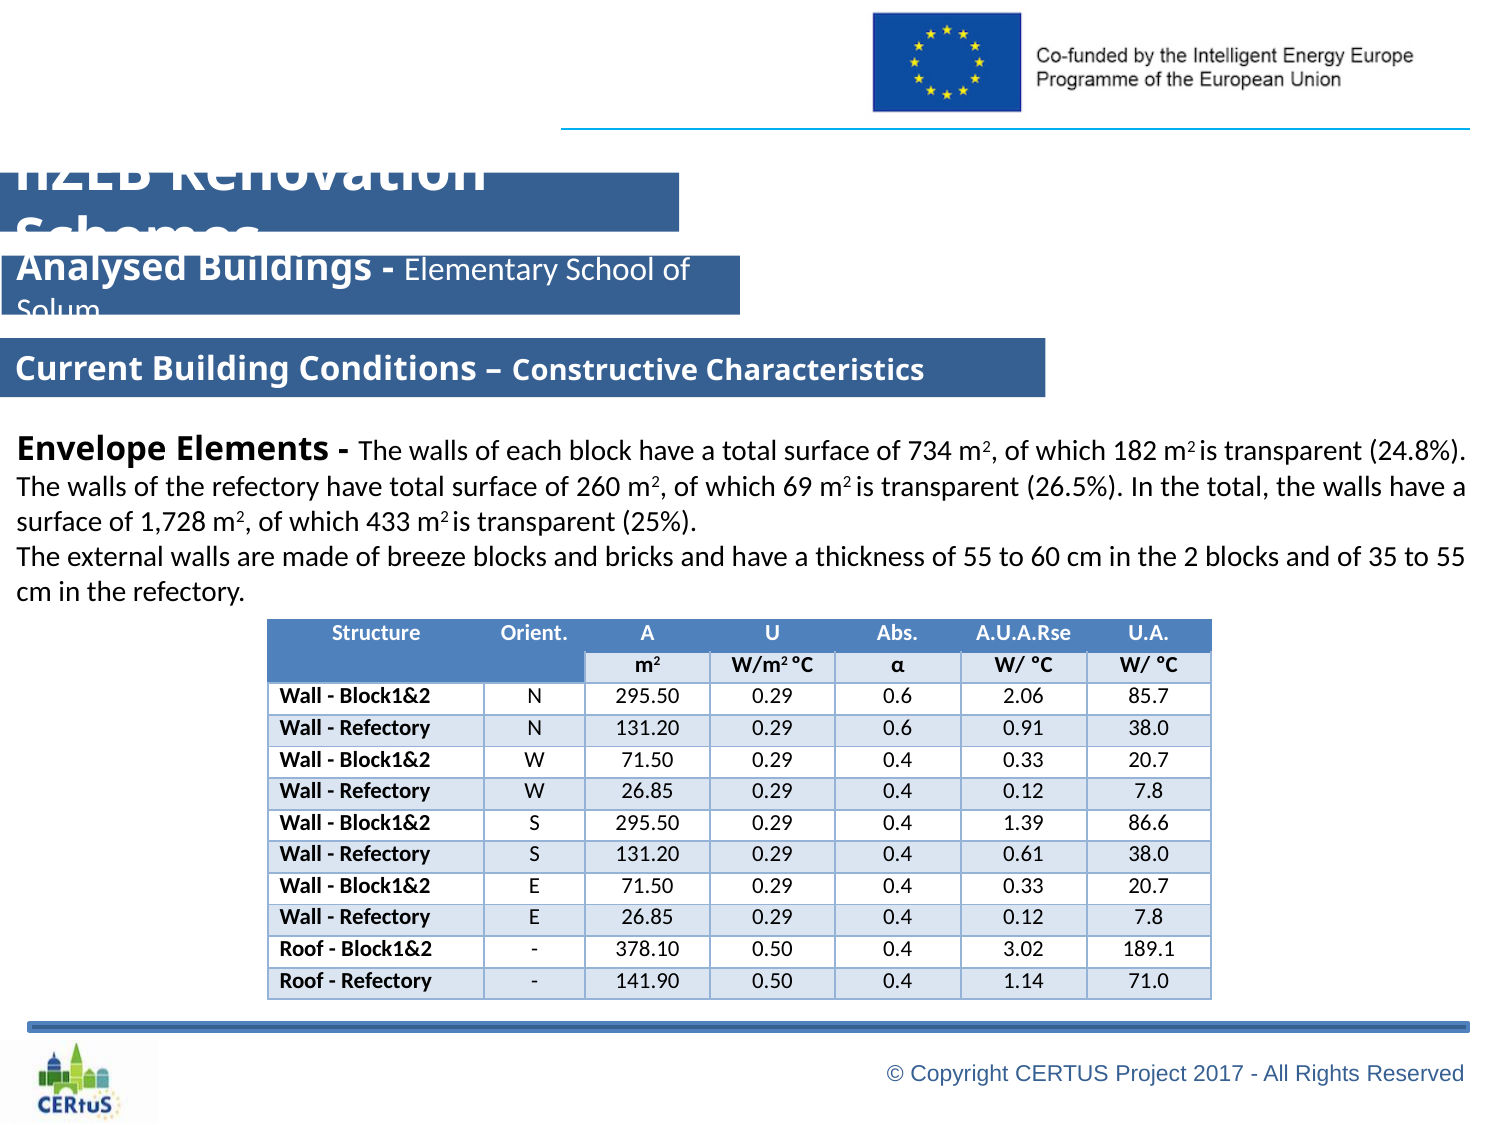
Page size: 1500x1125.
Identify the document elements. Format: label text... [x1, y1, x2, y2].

table_cell N [485, 716, 584, 746]
text_box Analysed Buildings - Elementary School of Solum [0, 253, 742, 317]
table_cell 38.0 [1088, 842, 1210, 872]
table_cell S [485, 842, 584, 872]
table_cell 38.0 [1088, 716, 1210, 746]
table_cell 1.14 [962, 969, 1086, 998]
text_box [27, 1021, 1470, 1033]
table_cell Wall - Refectory [269, 779, 483, 809]
table_cell Wall - Block1&2 [269, 874, 483, 904]
table_cell 0.50 [711, 969, 834, 998]
text_box © Copyright CERTUS Project 2017 - All Rights Reserved [844, 1051, 1480, 1094]
text_box Envelope Elements - The walls of each block have a total surface of 734 m2, of which 182 m2 is transparent (24.8%). The walls of the refectory have total surface of 260 m2, of which 69 m2 is transparent (26.5%). In the total, the walls have a surface of 1,728 m2, of which 433 m2 is transparent (25%). The external walls are made of breeze blocks and bricks and have a thickness of 55 to 60 cm in the 2 blocks and of 35 to 55 cm in the refectory. [1, 420, 1482, 615]
table_cell 0.6 [836, 684, 960, 714]
table_header Structure [269, 621, 484, 682]
table_cell 20.7 [1088, 874, 1210, 904]
table_cell 0.61 [962, 842, 1086, 872]
table_cell 131.20 [586, 842, 709, 872]
table_cell 0.12 [962, 779, 1086, 809]
table_cell 86.6 [1088, 811, 1210, 840]
table_cell 0.29 [711, 684, 834, 714]
table_cell 0.29 [711, 905, 834, 935]
table_cell N [485, 684, 584, 714]
table_cell 0.91 [962, 716, 1086, 746]
table_cell S [485, 811, 584, 840]
table_cell 0.4 [836, 842, 960, 872]
table_cell W/m2 ºC [711, 653, 834, 682]
table_cell 20.7 [1088, 747, 1210, 777]
table_cell m2 [586, 653, 709, 682]
table_cell 295.50 [586, 811, 709, 840]
text_box Current Building Conditions – Constructive Characteristics [0, 336, 1047, 399]
table_cell 0.12 [962, 905, 1086, 935]
table_cell 0.29 [711, 842, 834, 872]
table_cell Wall - Refectory [269, 905, 483, 935]
table_cell 71.50 [586, 747, 709, 777]
table_cell Roof - Block1&2 [269, 937, 483, 967]
table_cell 0.4 [836, 747, 960, 777]
table_cell 0.50 [711, 937, 834, 967]
table_cell 0.4 [836, 779, 960, 809]
table_cell 0.33 [962, 874, 1086, 904]
picture [865, 3, 1433, 122]
table_cell E [485, 905, 584, 935]
table_cell 131.20 [586, 716, 709, 746]
table_cell 378.10 [586, 937, 709, 967]
table_cell E [485, 874, 584, 904]
text_box nZEB Renovation Schemes [0, 171, 681, 234]
table_cell 2.06 [962, 684, 1086, 714]
table_cell α [836, 653, 960, 682]
table_cell 3.02 [962, 937, 1086, 967]
table_cell 71.50 [586, 874, 709, 904]
table_cell 0.4 [836, 811, 960, 840]
table_cell 0.6 [836, 716, 960, 746]
table_cell 26.85 [586, 905, 709, 935]
table_cell 0.4 [836, 905, 960, 935]
table_header Orient. [484, 621, 585, 682]
table_cell 0.29 [711, 747, 834, 777]
table_cell 1.39 [962, 811, 1086, 840]
table_cell Wall - Block1&2 [269, 811, 483, 840]
table_cell 7.8 [1088, 779, 1210, 809]
table_cell 189.1 [1088, 937, 1210, 967]
table_cell 85.7 [1088, 684, 1210, 714]
table_cell W/ ºC [1088, 653, 1210, 682]
table_cell W [485, 779, 584, 809]
table_cell 71.0 [1088, 969, 1210, 998]
table_header Α.U.A.Rse [961, 621, 1087, 651]
table_cell 7.8 [1088, 905, 1210, 935]
table_cell Wall - Refectory [269, 716, 483, 746]
table_cell - [485, 937, 584, 967]
table_header Abs. [835, 621, 961, 651]
table_cell 0.4 [836, 874, 960, 904]
table_cell 0.29 [711, 716, 834, 746]
table_cell Wall - Refectory [269, 842, 483, 872]
table_cell W [485, 747, 584, 777]
table_cell 0.29 [711, 874, 834, 904]
table_header U.A. [1087, 621, 1210, 651]
table_cell 141.90 [586, 969, 709, 998]
table_cell 295.50 [586, 684, 709, 714]
table_cell Roof - Refectory [269, 969, 483, 998]
table_cell - [485, 969, 584, 998]
table_header A [585, 621, 710, 651]
table_cell 0.4 [836, 969, 960, 998]
table_cell W/ ºC [962, 653, 1086, 682]
table_cell 0.29 [711, 779, 834, 809]
picture [0, 1040, 159, 1124]
table_cell 0.4 [836, 937, 960, 967]
table_cell 0.33 [962, 747, 1086, 777]
table_cell 26.85 [586, 779, 709, 809]
table_cell Wall - Block1&2 [269, 684, 483, 714]
table_cell Wall - Block1&2 [269, 747, 483, 777]
table_cell 0.29 [711, 811, 834, 840]
table_header U [710, 621, 835, 651]
